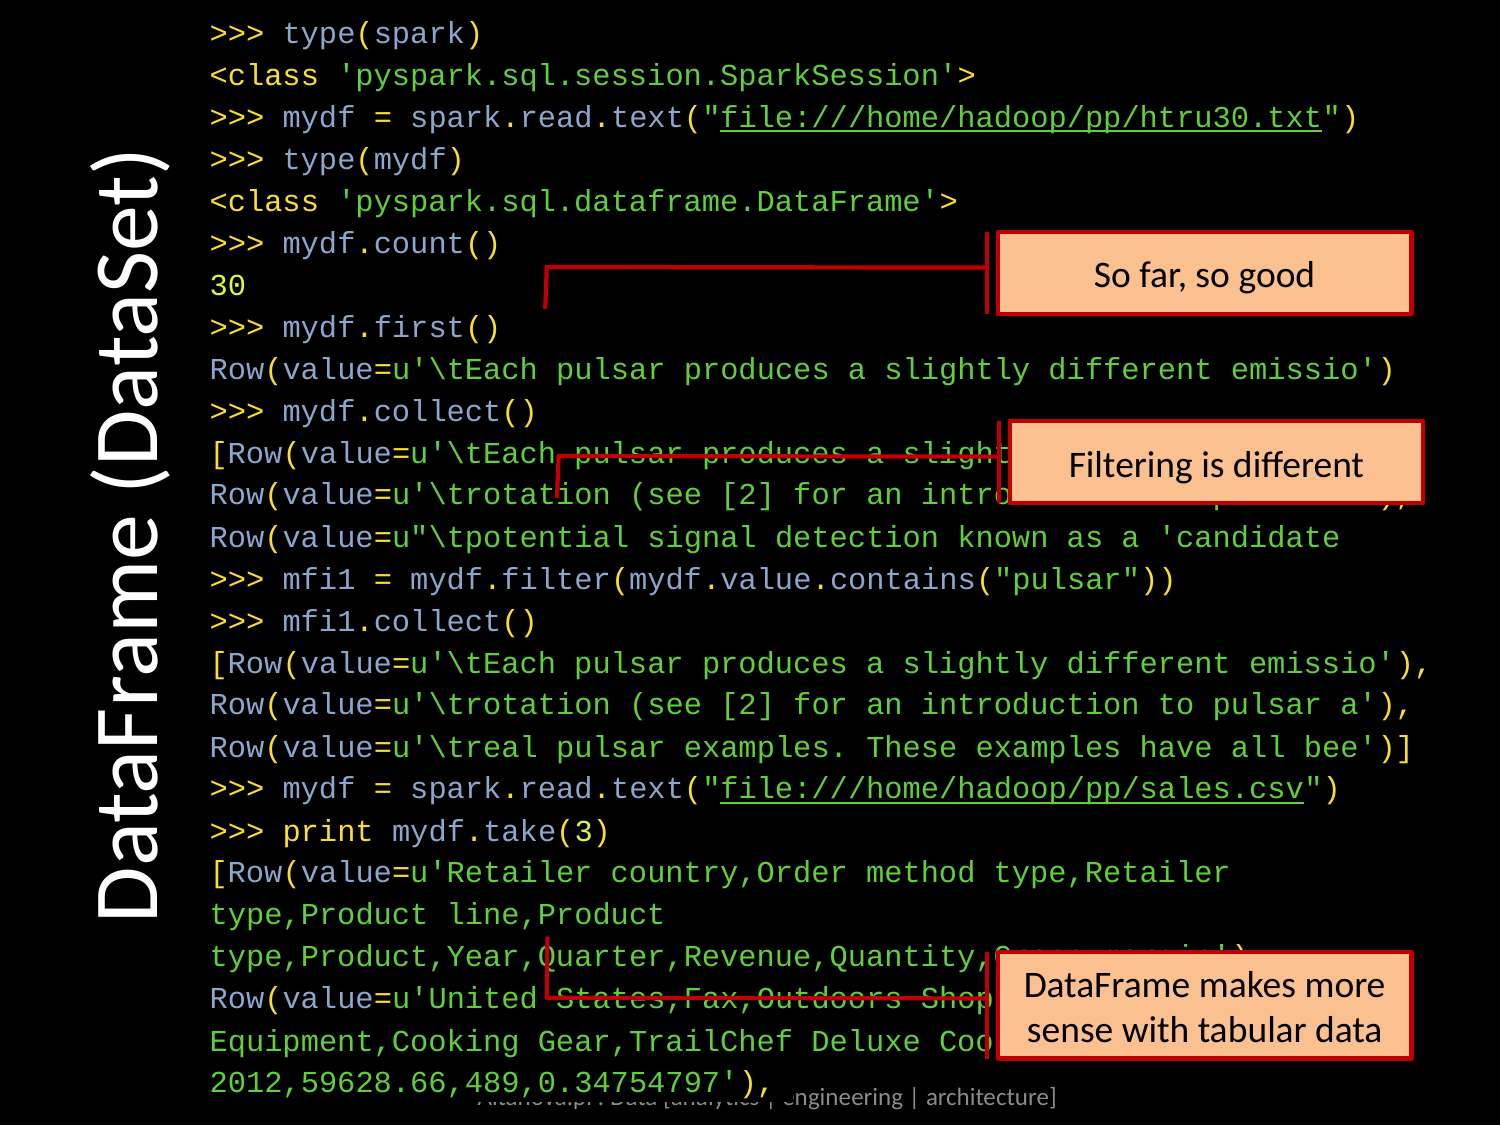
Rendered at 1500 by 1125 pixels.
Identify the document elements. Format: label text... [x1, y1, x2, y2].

text_box DataFrame makes more sense with tabular data [544, 936, 989, 1059]
text_box So far, so good [543, 231, 989, 314]
text_box Filtering is different [554, 420, 1001, 503]
text_box >>> type(spark) <class 'pyspark.sql.session.SparkSession'> >>> mydf = spark.read.text("file:///home/hadoop/pp/htru30.txt") >>> type(mydf) <class 'pyspark.sql.dataframe.DataFrame'> >>> mydf.count() 30 >>> mydf.first() Row(value=u'\tEach pulsar produces a slightly different emissio') >>> mydf.collect() [Row(value=u'\tEach pulsar produces a slightly different emissio'), Row(value=u'\trotation (see [2] for an introduction to pulsar a'), Row(value=u"\tpotential signal detection known as a 'candidate >>> mfi1 = mydf.filter(mydf.value.contains("pulsar")) >>> mfi1.collect() [Row(value=u'\tEach pulsar produces a slightly different emissio'), Row(value=u'\trotation (see [2] for an introduction to pulsar a'), Row(value=u'\treal pulsar examples. These examples have all bee')] >>> mydf = spark.read.text("file:///home/hadoop/pp/sales.csv") >>> print mydf.take(3) [Row(value=u'Retailer country,Order method type,Retailer type,Product line,Product type,Product,Year,Quarter,Revenue,Quantity,Gross margin'), Row(value=u'United States,Fax,Outdoors Shop,Camping Equipment,Cooking Gear,TrailChef Deluxe Cook Set,2012,Q1 2012,59628.66,489,0.34754797'), [194, 0, 1459, 1125]
text_box DataFrame (DataSet) [10, 6, 194, 1064]
text_box DataFrame makes more sense with tabular data [996, 950, 1414, 1061]
text_box Filtering is different [1008, 419, 1425, 505]
text_box So far, so good [996, 230, 1414, 316]
